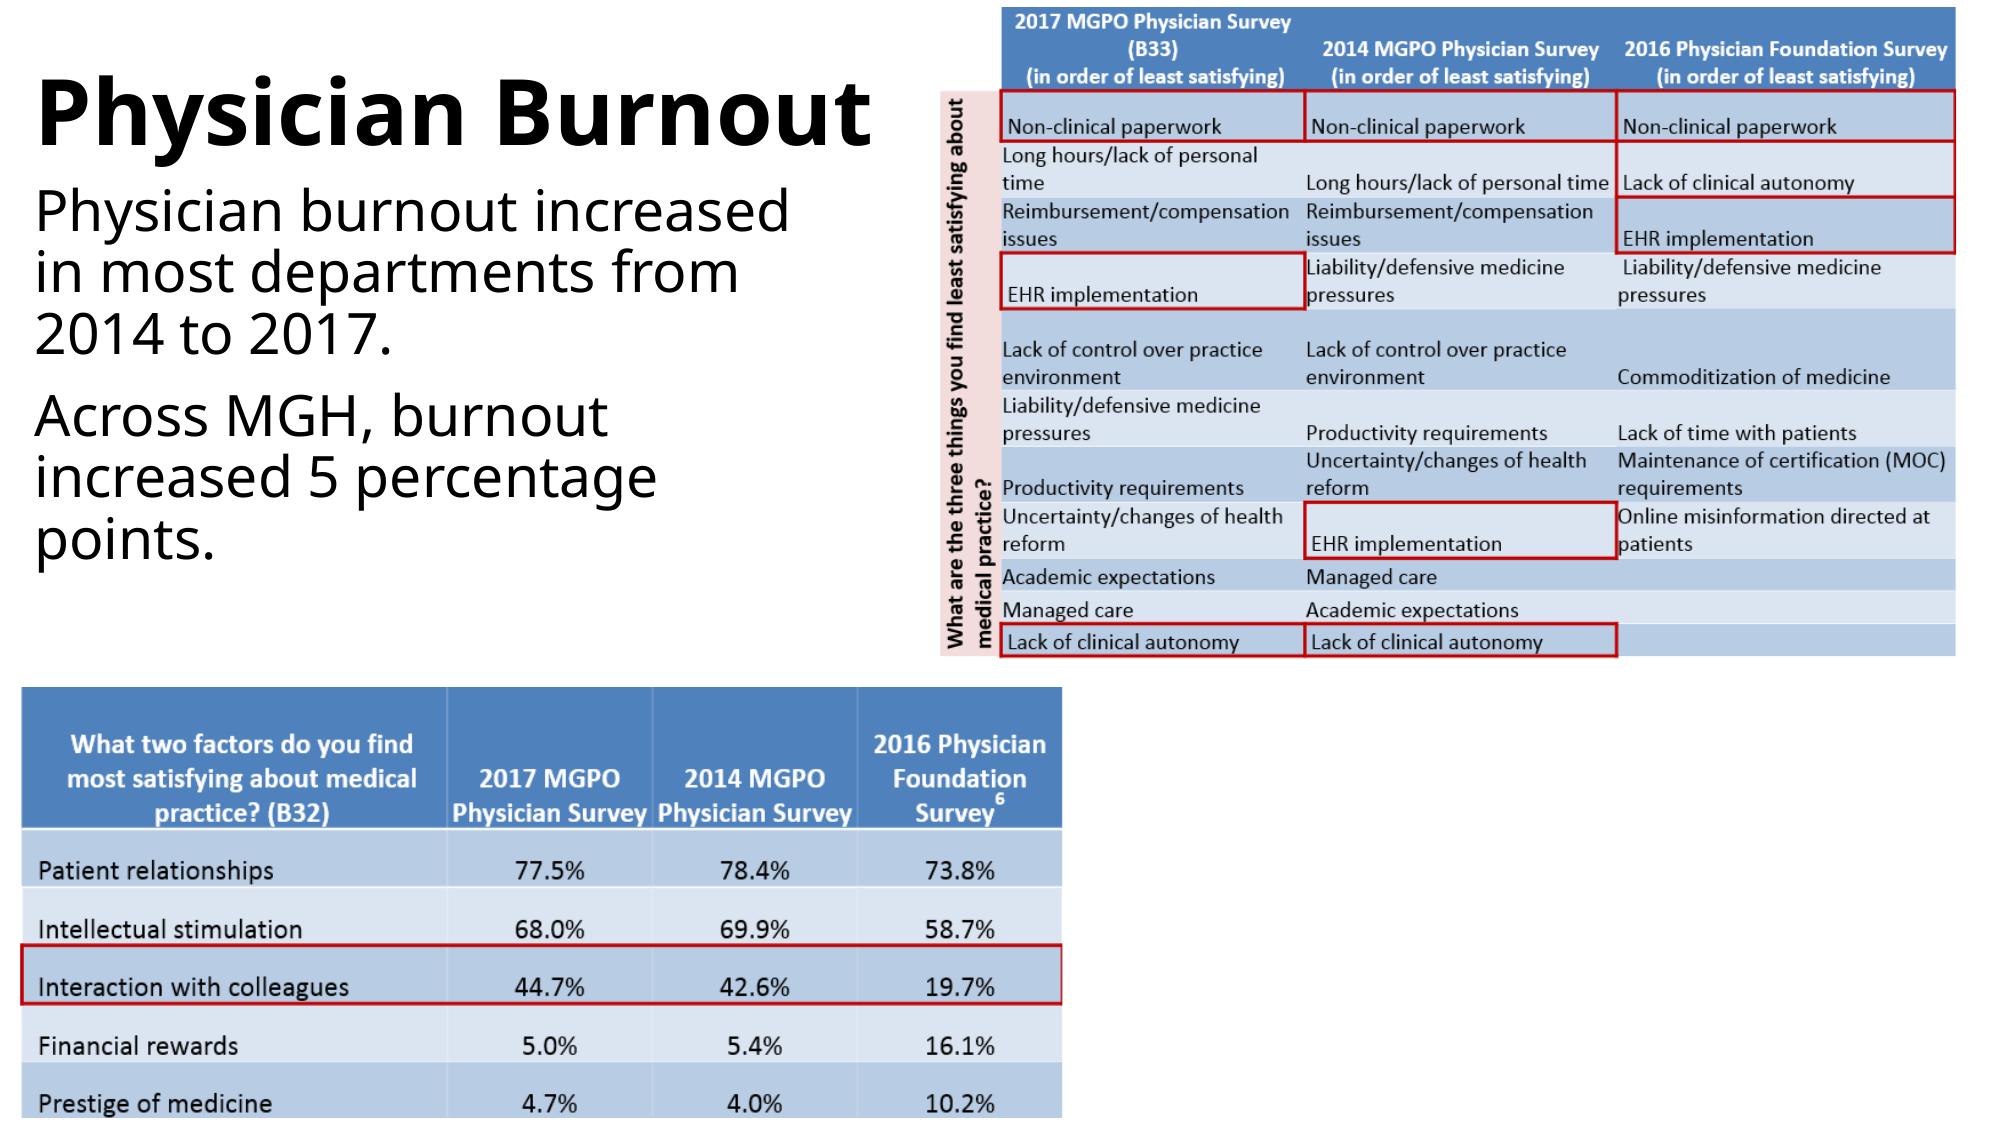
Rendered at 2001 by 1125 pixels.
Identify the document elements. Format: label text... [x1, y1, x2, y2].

list Physician burnout increased in most departments from 2014 to 2017. Across MGH, burnout increased 5 percentage points. [19, 174, 820, 604]
title Physician Burnout [19, 7, 940, 225]
picture [940, 7, 1957, 662]
picture [19, 687, 1063, 1118]
